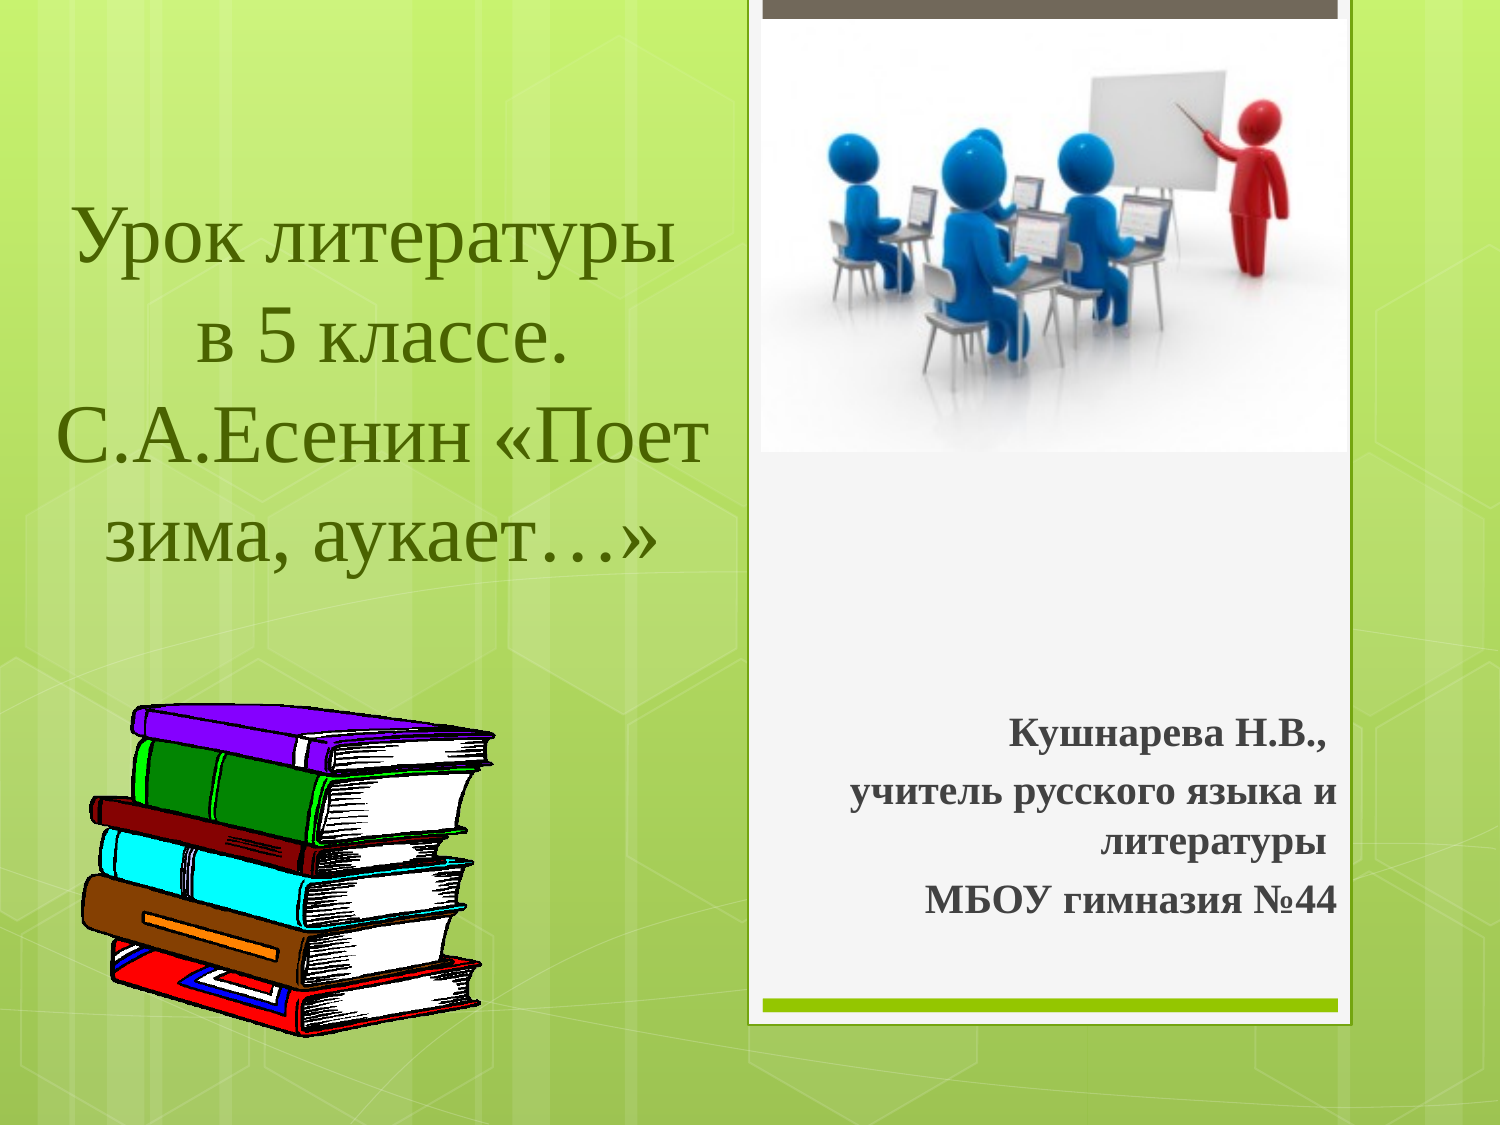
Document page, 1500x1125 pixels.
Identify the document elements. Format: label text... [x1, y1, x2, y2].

subtitle Кушнарева Н.В., учитель русского языка и литературы МБОУ гимназия №44 [750, 697, 1353, 1012]
picture [75, 696, 502, 1043]
title Урок литературы в 5 классе. С.А.Есенин «Поет зима, аукает…» [0, 125, 771, 587]
picture [761, 18, 1348, 452]
